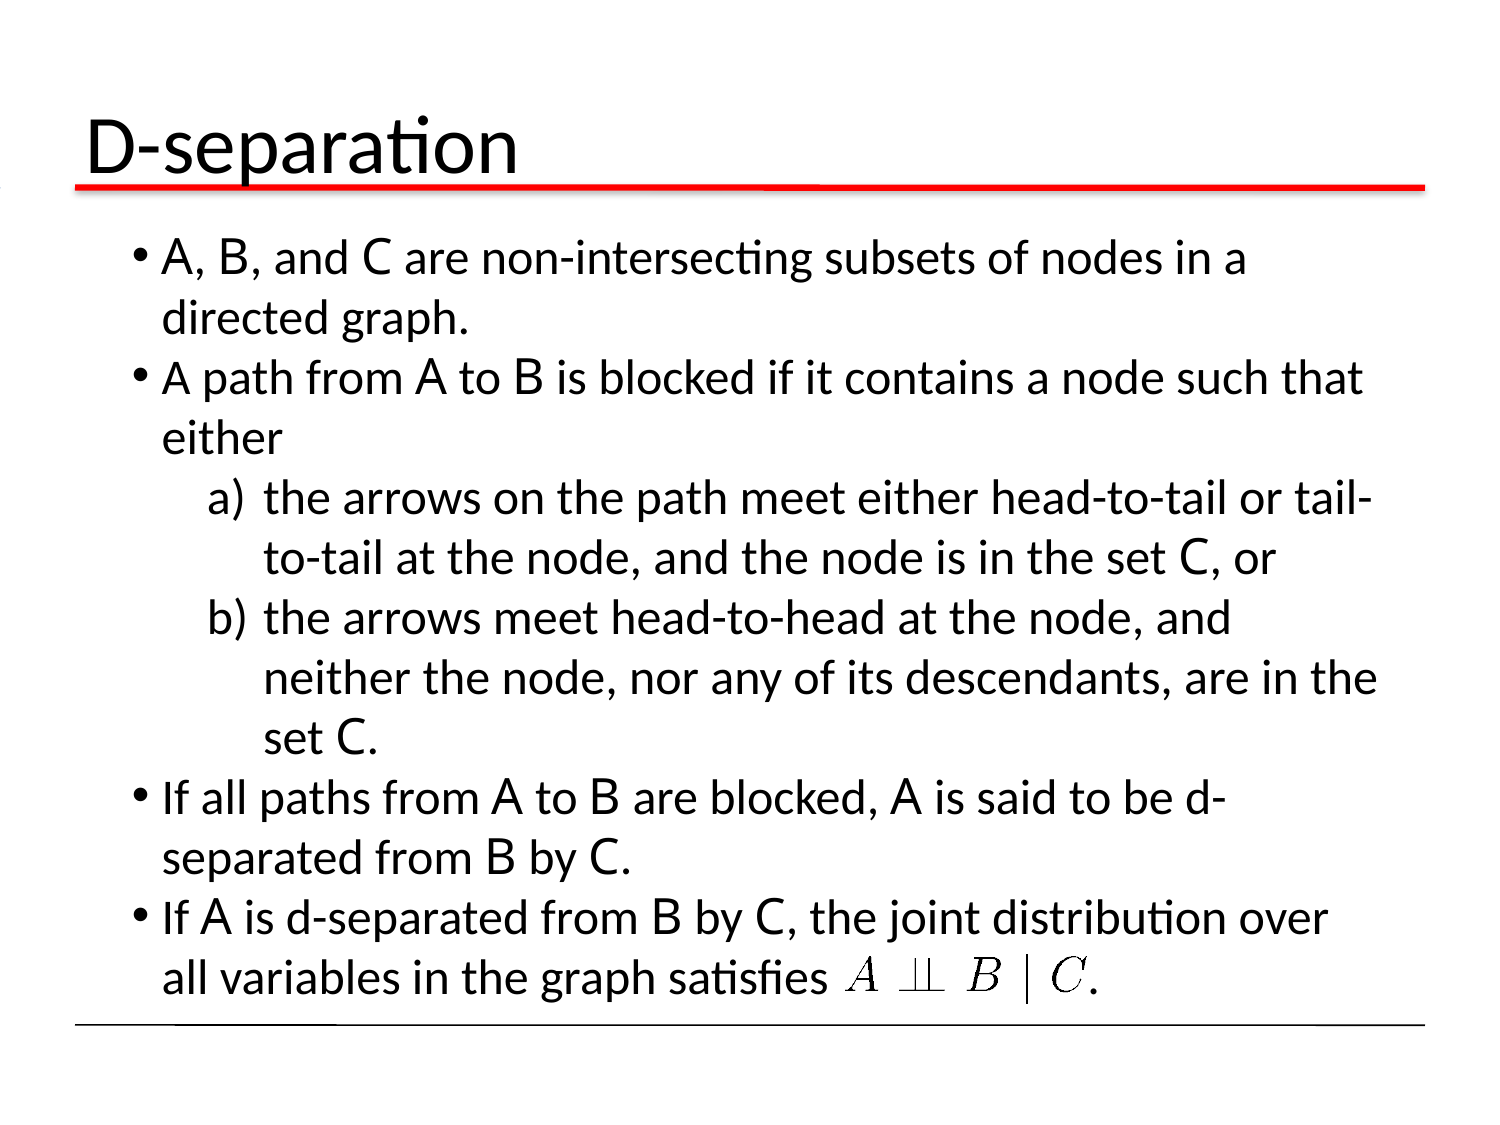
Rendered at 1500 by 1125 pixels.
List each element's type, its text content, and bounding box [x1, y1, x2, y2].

title D-separation [70, 46, 1421, 235]
text_box A, B, and C are non-intersecting subsets of nodes in a directed graph. A path from A to B is blocked if it contains a node such that either the arrows on the path meet either head-to-tail or tail-to-tail at the node, and the node is in the set C, or the arrows meet head-to-head at the node, and neither the node, nor any of its descendants, are in the set C. If all paths from A to B are blocked, A is said to be d-separated from B by C. If A is d-separated from B by C, the joint distribution over all variables in the graph satisfies . [117, 216, 1395, 1012]
picture [844, 951, 1090, 1007]
